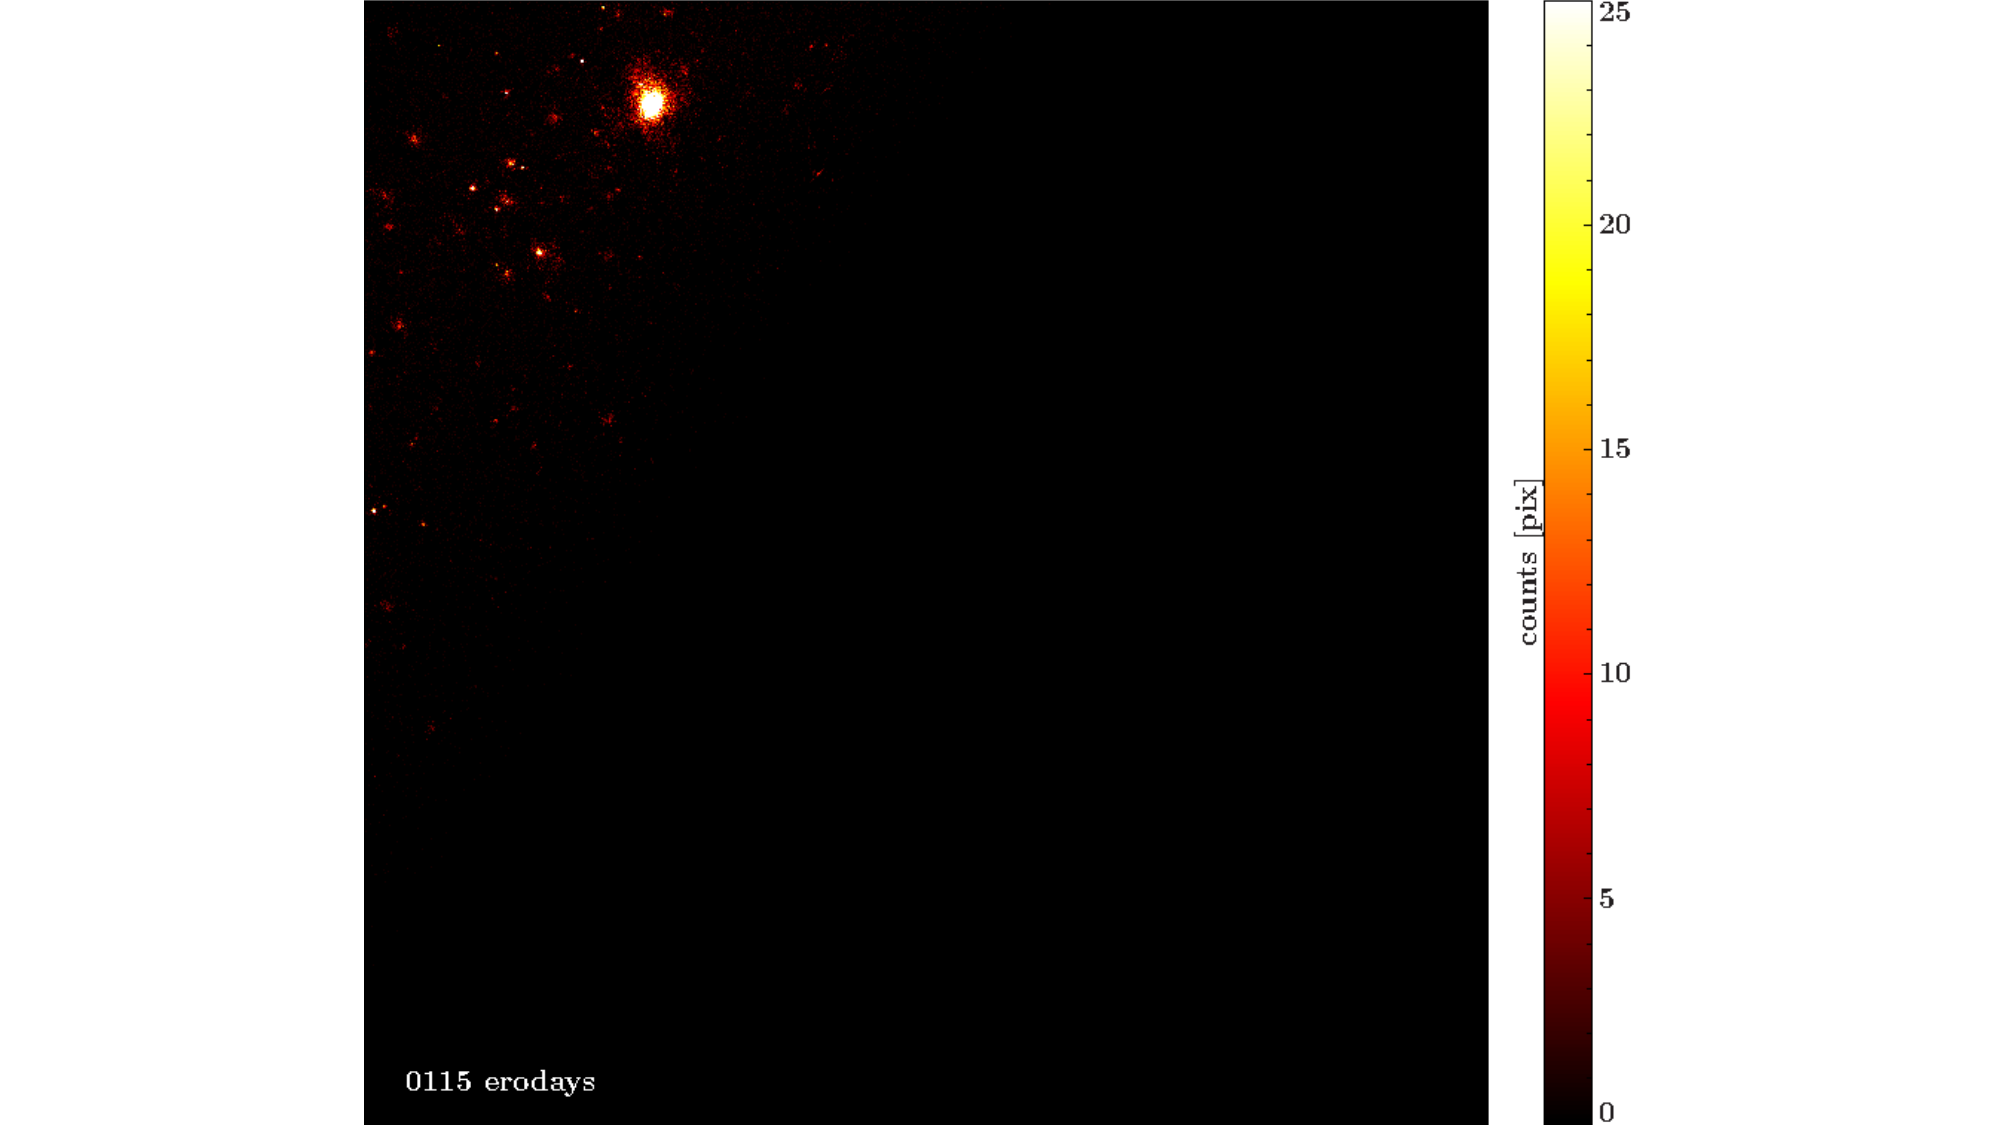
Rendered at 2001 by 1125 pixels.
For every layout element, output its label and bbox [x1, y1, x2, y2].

picture [364, 0, 1636, 1125]
